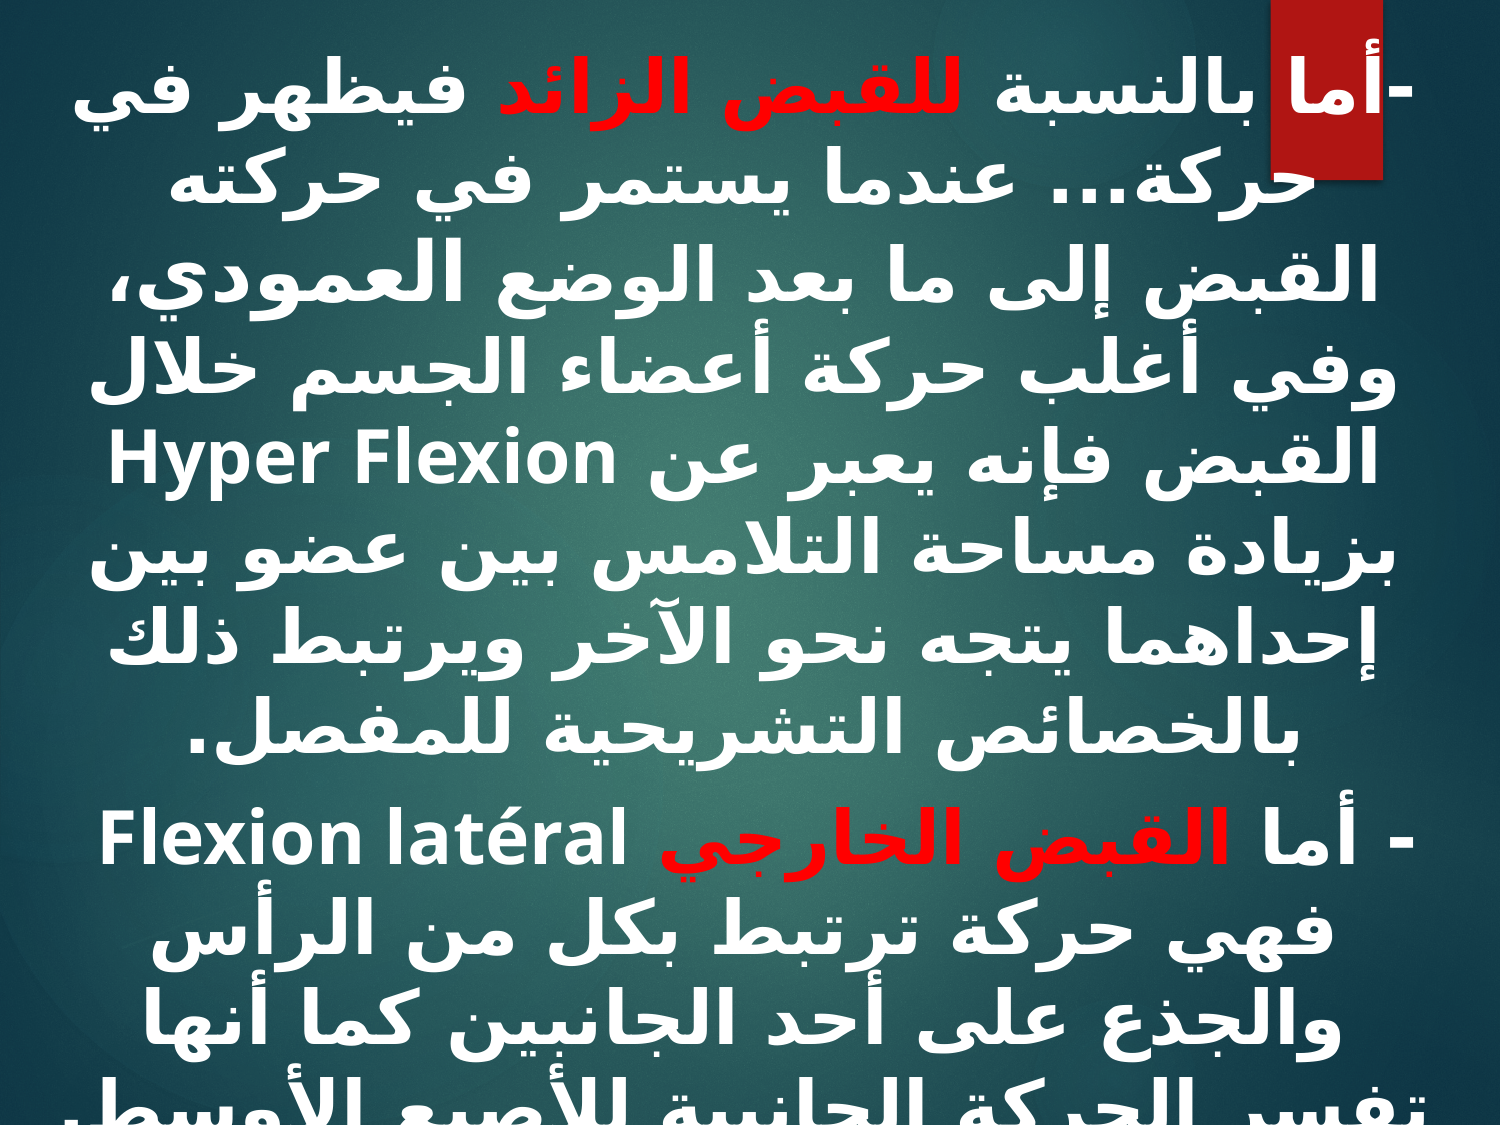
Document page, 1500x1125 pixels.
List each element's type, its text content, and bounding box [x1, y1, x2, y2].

list -أما بالنسبة للقبض الزائد فيظهر في حركة... عندما يستمر في حركته القبض إلى ما بعد الوضع العمودي، وفي أغلب حركة أعضاء الجسم خلال القبض فإنه يعبر عن Hyper Flexion بزيادة مساحة التلامس بين عضو بين إحداهما يتجه نحو الآخر ويرتبط ذلك بالخصائص التشريحية للمفصل. - أما القبض الخارجي Flexion latéral فهي حركة ترتبط بكل من الرأس والجذع على أحد الجانبين كما أنها تفسر الحركة الجانبية للأصبع الأوسط. وبالتالي فإن حركة الثني عبارة عن عملية انقباض عضلي يعمل على مفصل من مفاصل الجسم للتقريب بين عظمي هذا المفصل. [17, 30, 1471, 1027]
